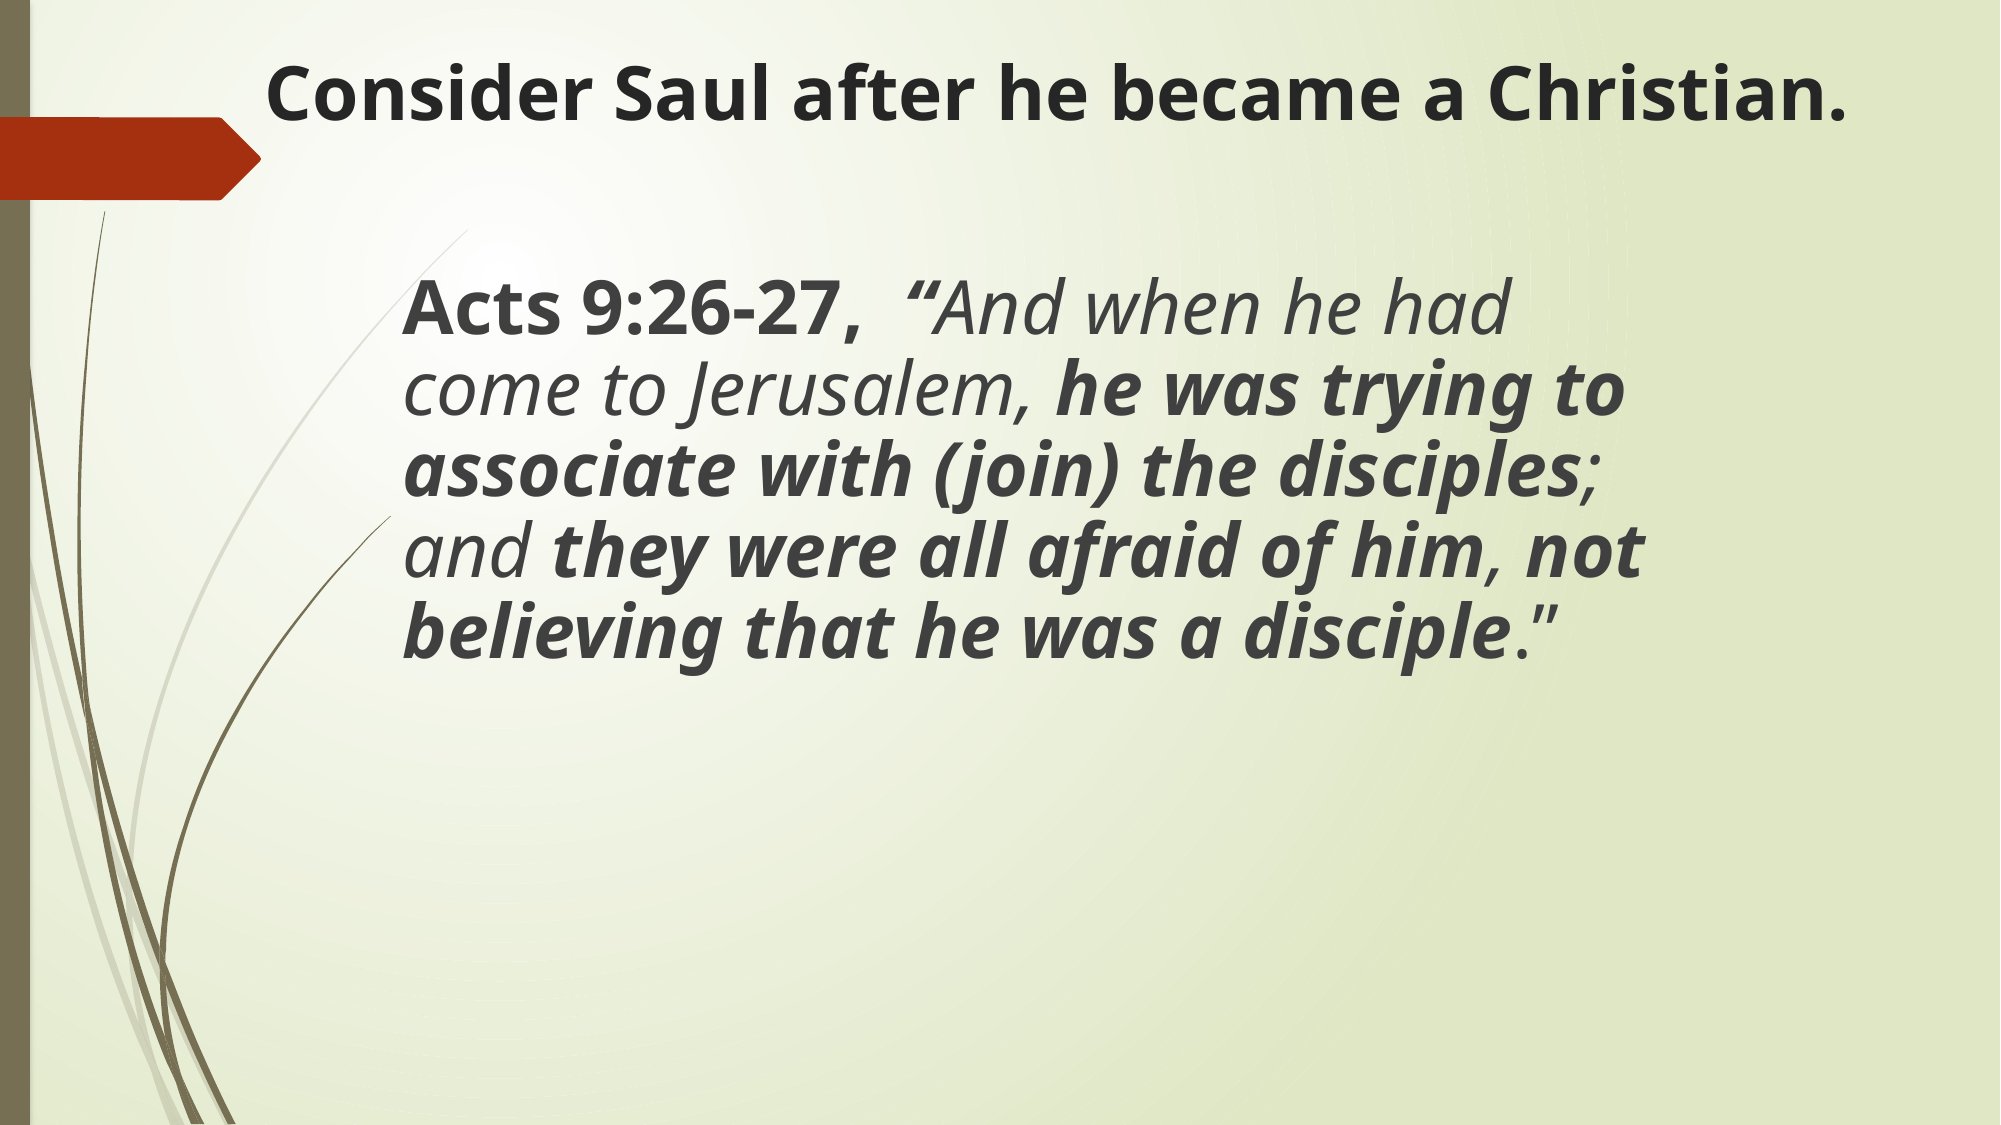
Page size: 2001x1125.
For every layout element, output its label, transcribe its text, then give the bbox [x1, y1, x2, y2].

list Acts 9:26-27, “And when he had come to Jerusalem, he was trying to associate with (join) the disciples; and they were all afraid of him, not believing that he was a disciple.” [387, 262, 1688, 1000]
title Consider Saul after he became a Christian. [249, 37, 1975, 213]
